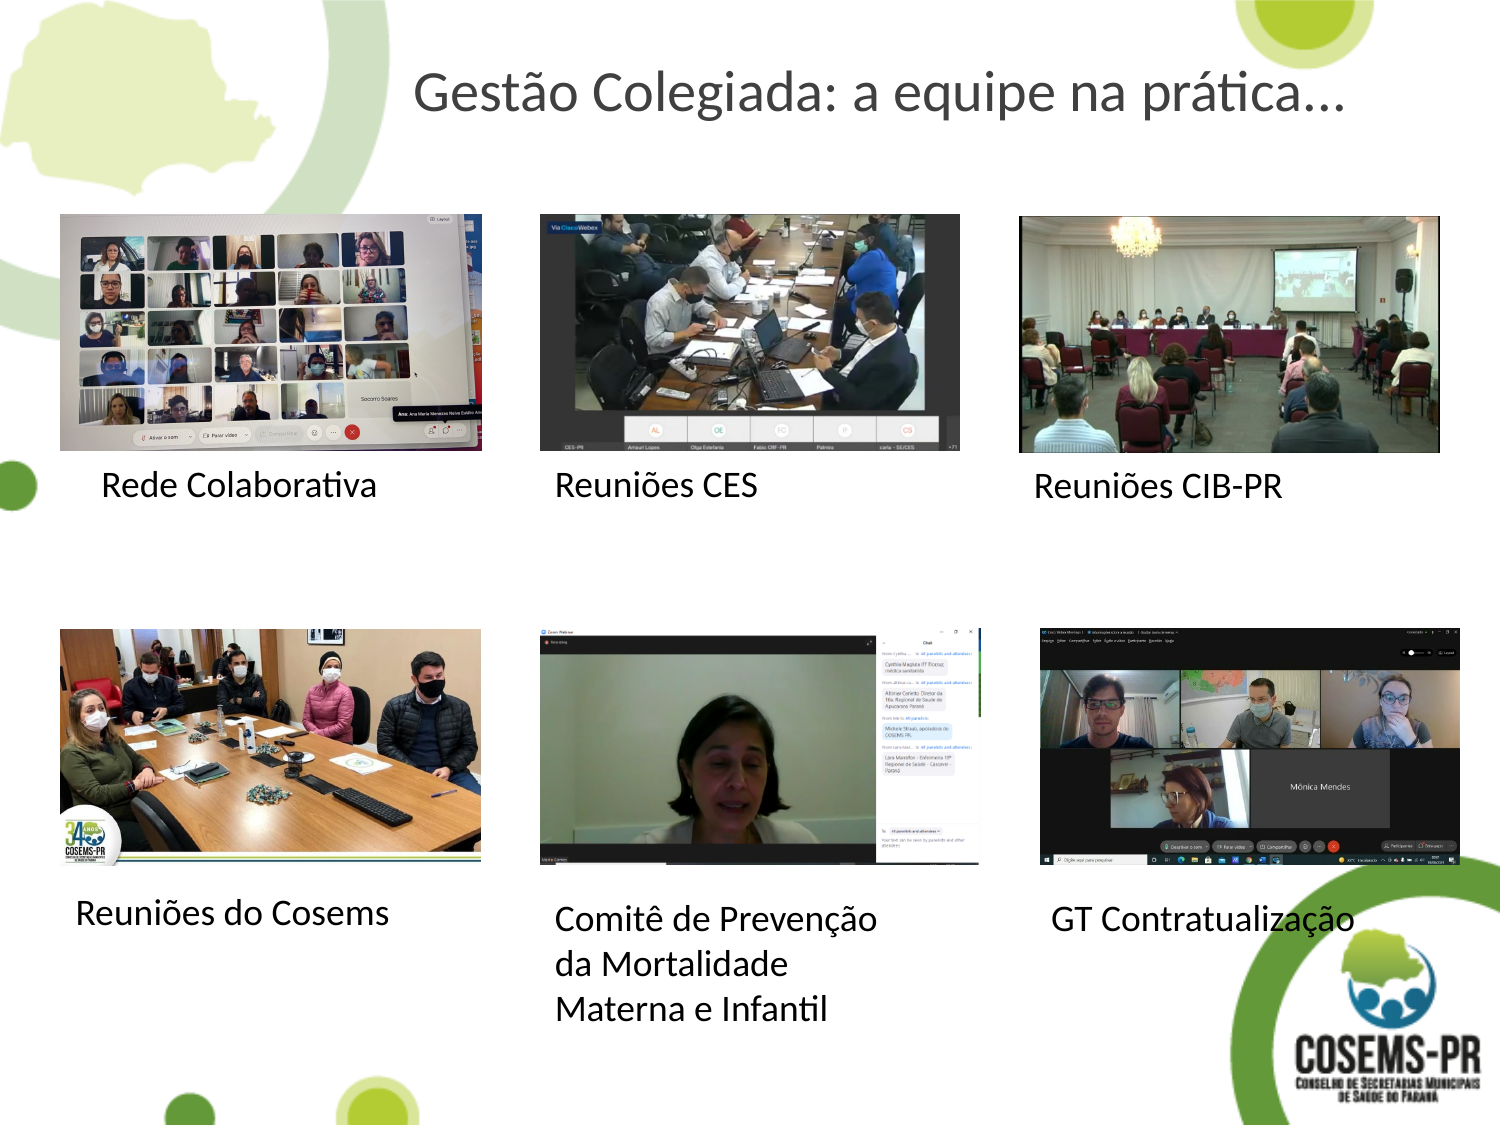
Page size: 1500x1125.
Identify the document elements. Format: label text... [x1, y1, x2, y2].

text_box Reuniões do Cosems [60, 880, 430, 941]
text_box GT Contratualização [1036, 886, 1405, 947]
picture [0, 0, 1500, 1125]
text_box Reuniões CES [540, 453, 909, 513]
text_box Reuniões CIB-PR [1019, 453, 1388, 514]
text_box Comitê de Prevenção da Mortalidade Materna e Infantil [540, 886, 909, 1037]
text_box Gestão Colegiada: a equipe na prática... [398, 46, 1465, 131]
text_box Rede Colaborativa [86, 453, 455, 513]
